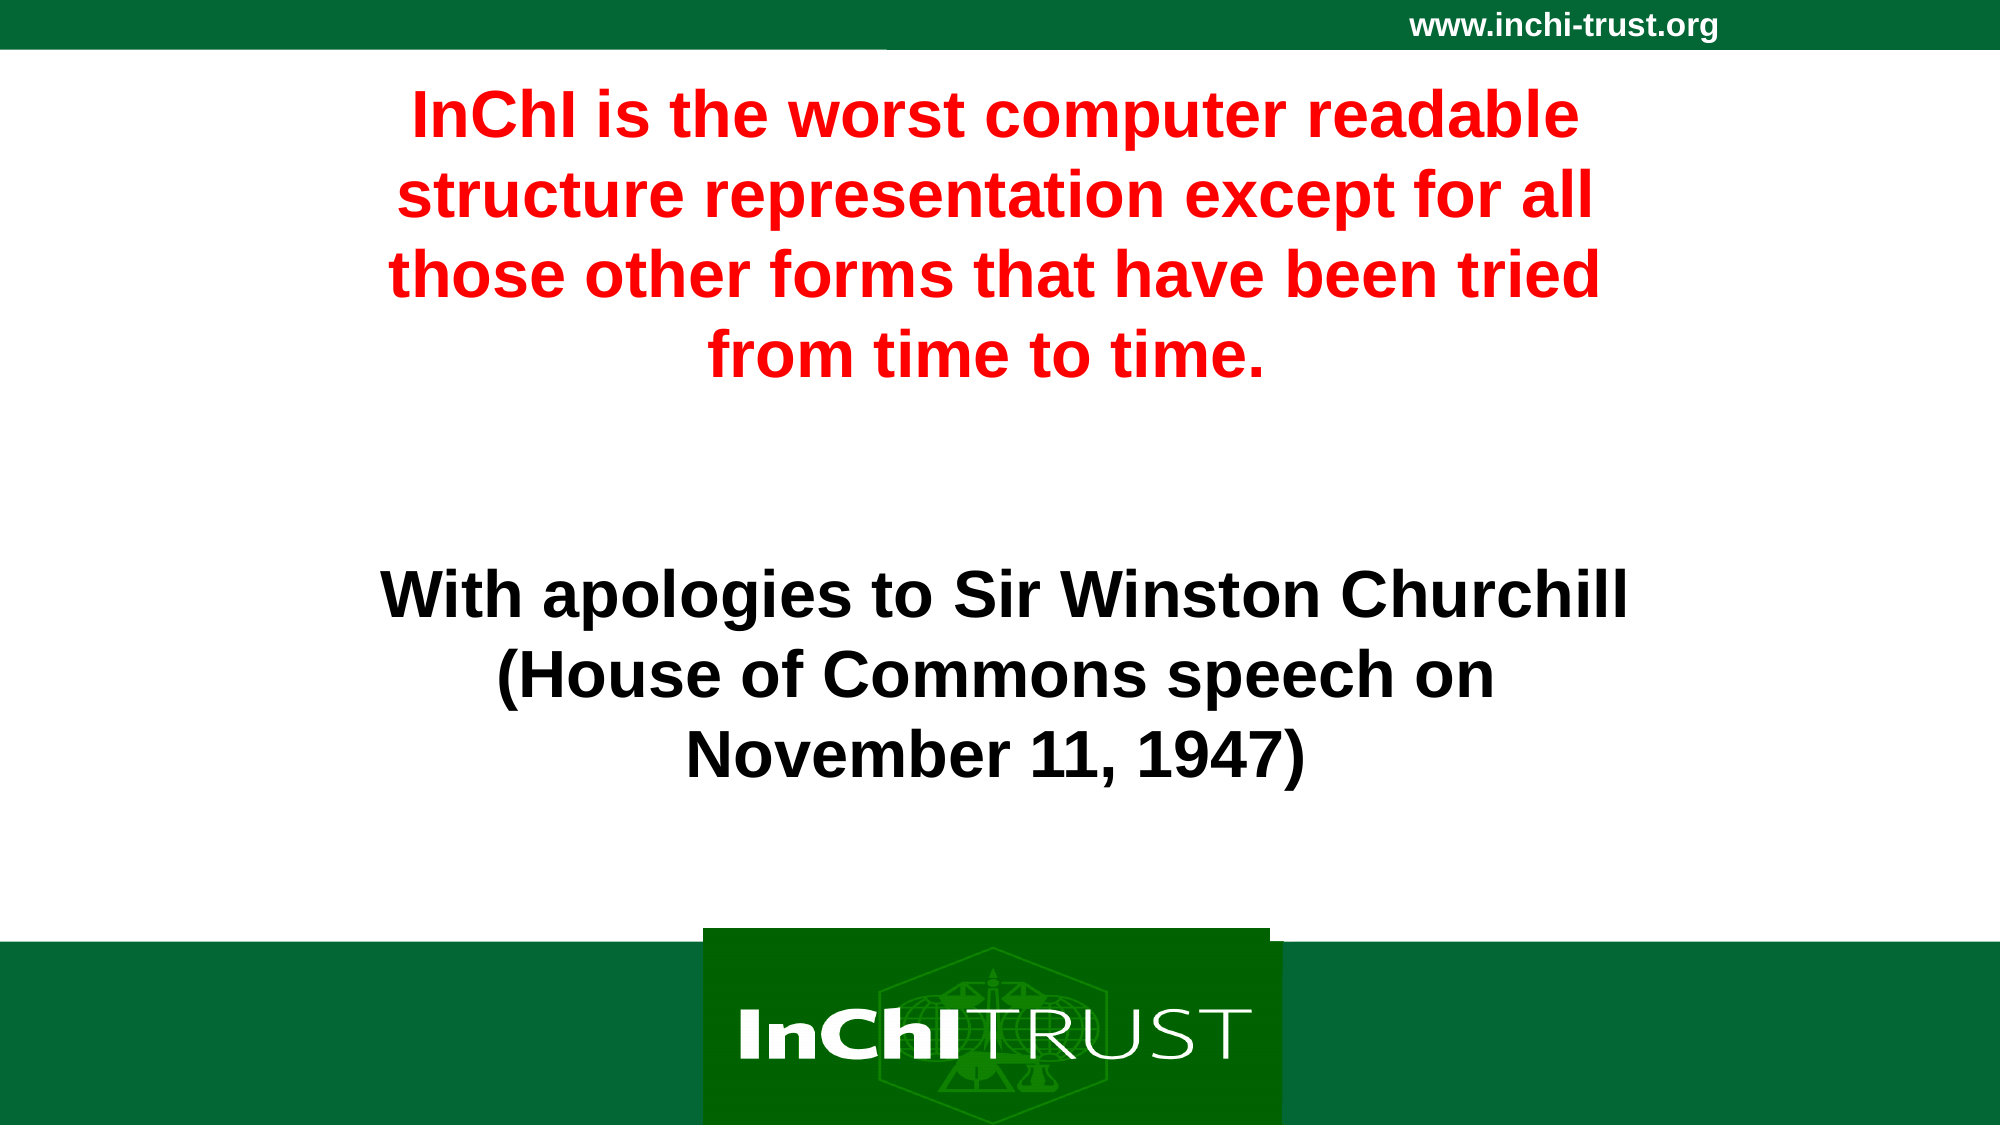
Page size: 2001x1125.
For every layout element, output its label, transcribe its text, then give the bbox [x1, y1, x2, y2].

title InChI is the worst computer readable structure representation except for all those other forms that have been tried from time to time. With apologies to Sir Winston Churchill (House of Commons speech on November 11, 1947) [321, 59, 1672, 963]
picture [703, 963, 1282, 1125]
